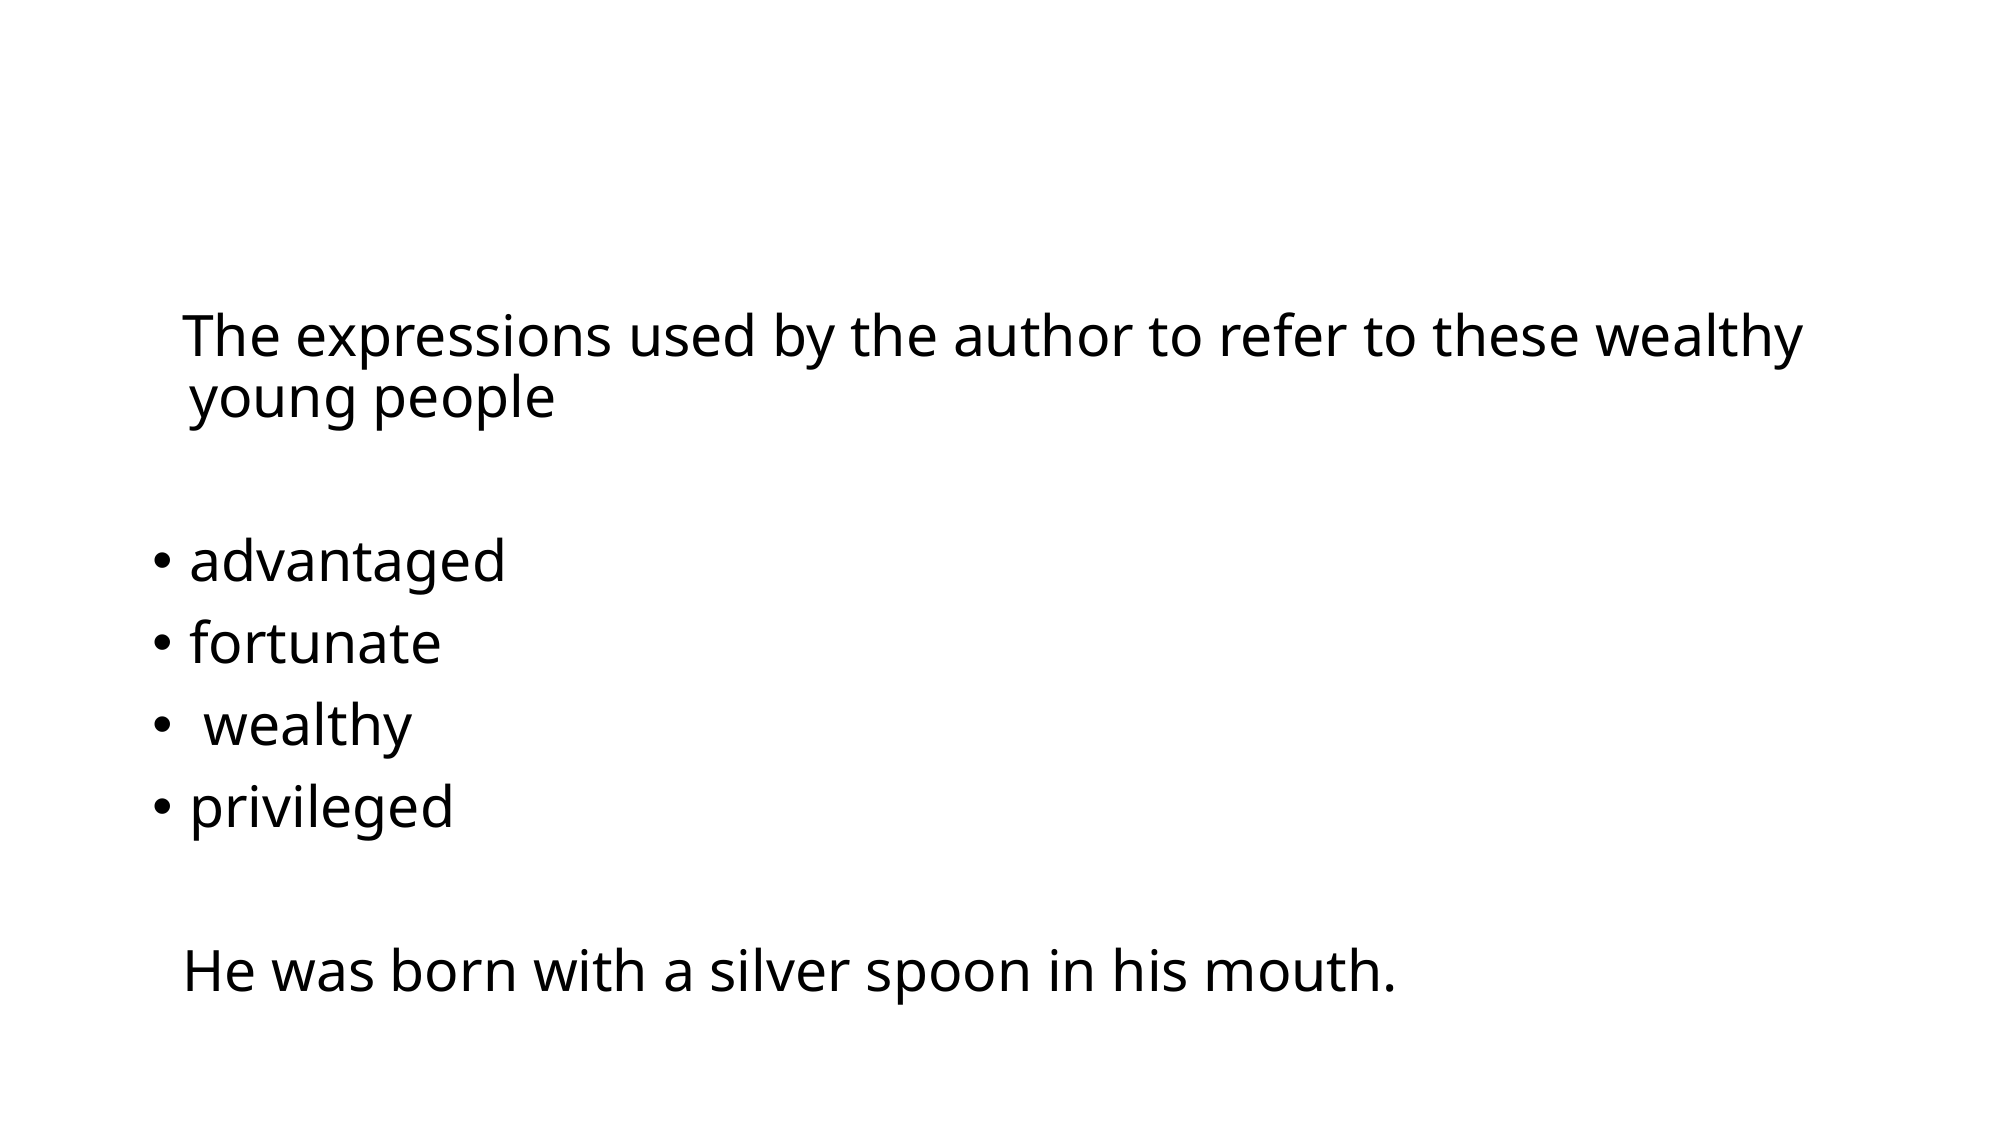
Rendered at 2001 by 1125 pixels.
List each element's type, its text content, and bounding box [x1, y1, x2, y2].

list The expressions used by the author to refer to these wealthy young people advantaged fortunate wealthy privileged He was born with a silver spoon in his mouth. [137, 299, 1863, 1014]
